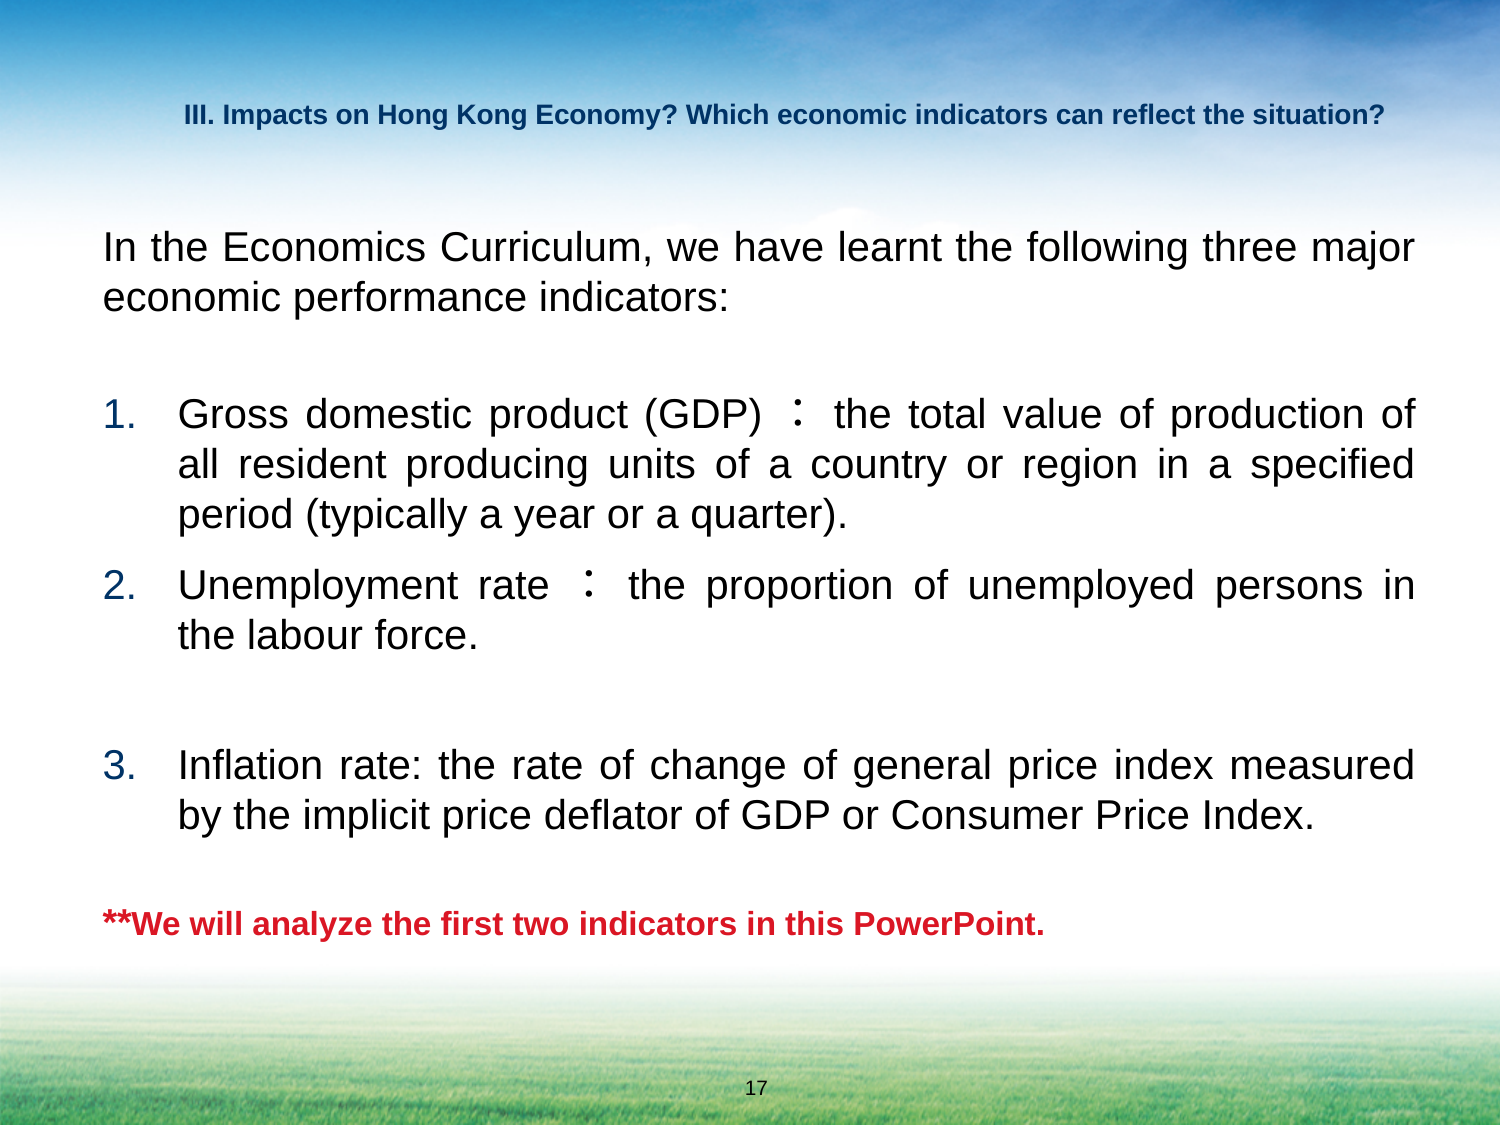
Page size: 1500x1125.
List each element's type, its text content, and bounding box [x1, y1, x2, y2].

title III. Impacts on Hong Kong Economy? Which economic indicators can reflect the situation? [150, 73, 1420, 154]
slide_number 17 [687, 1066, 826, 1111]
picture [0, 0, 1500, 1125]
